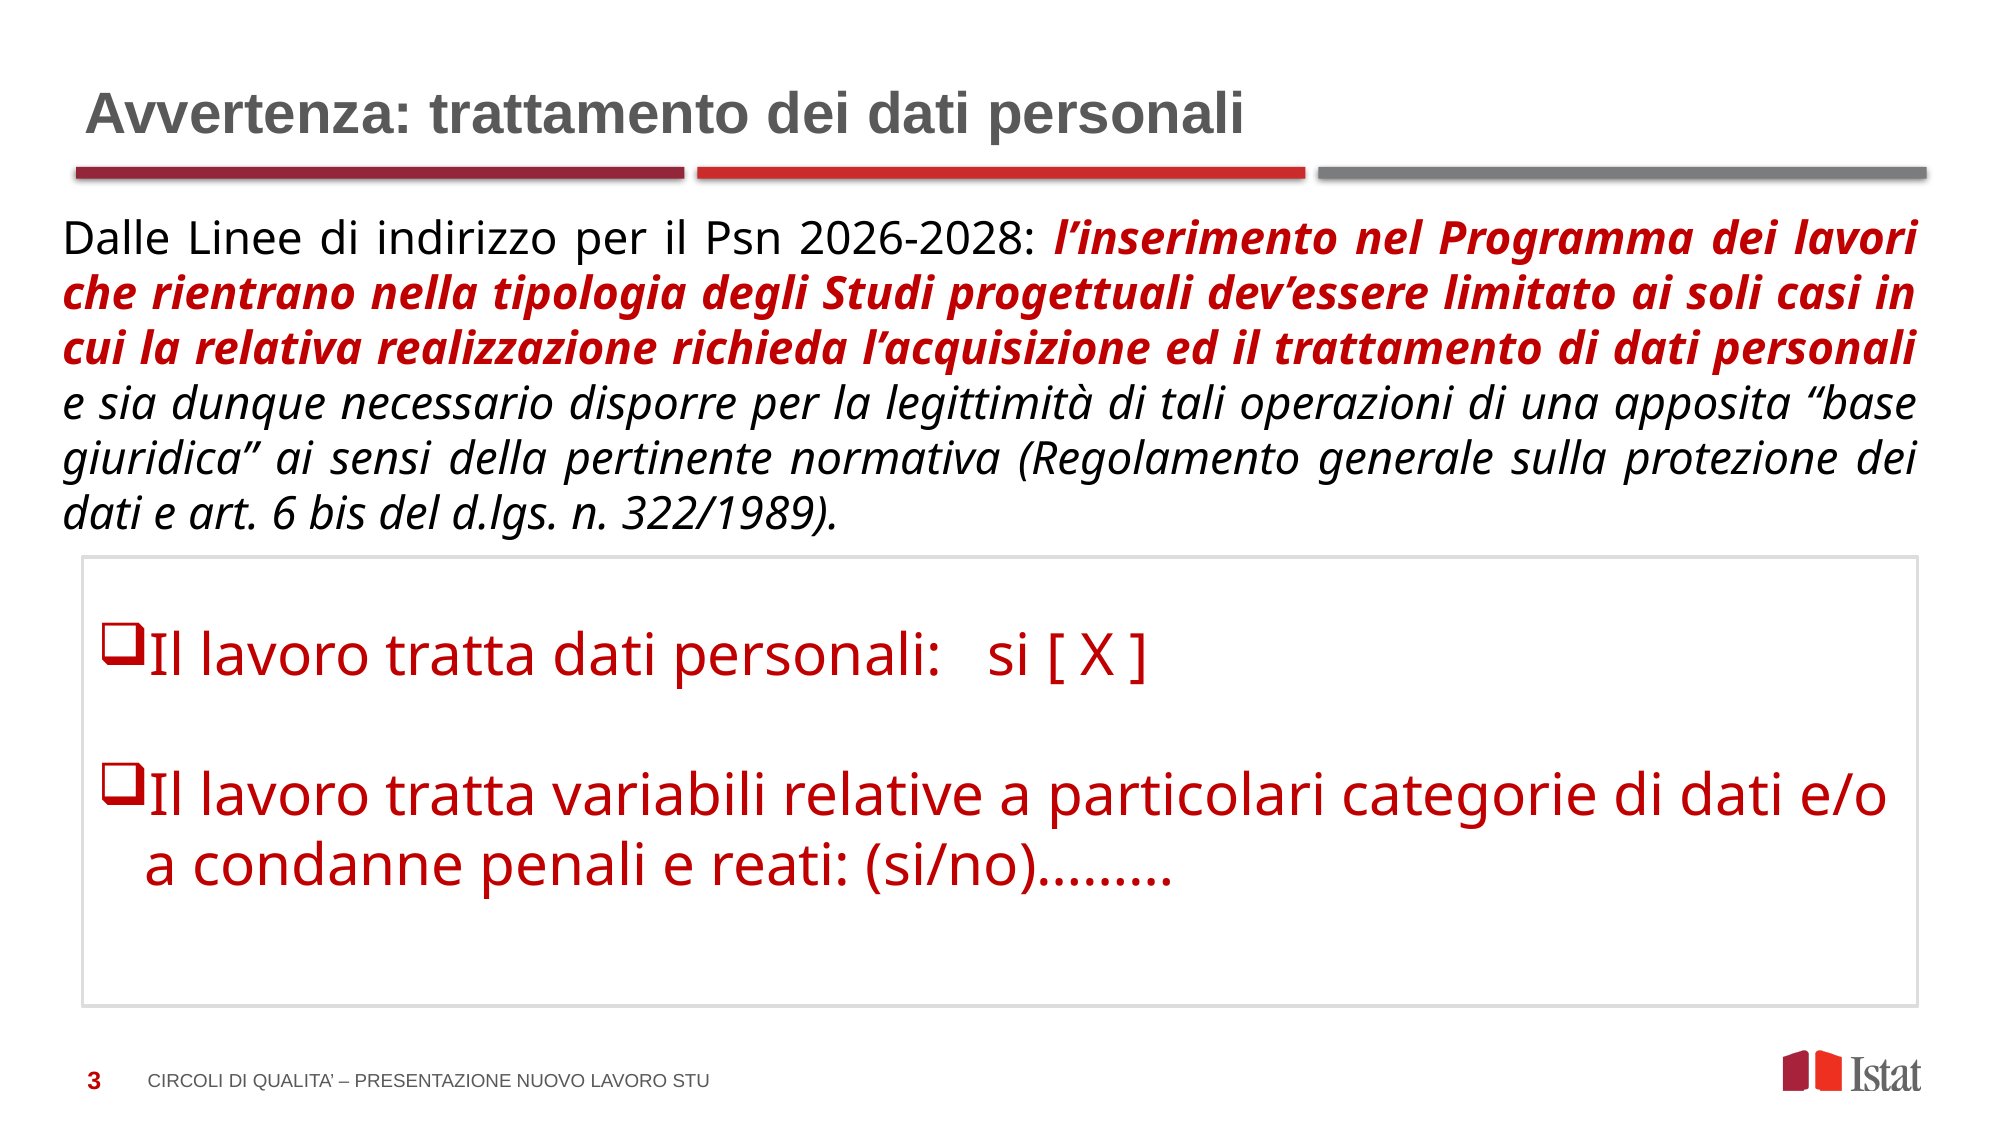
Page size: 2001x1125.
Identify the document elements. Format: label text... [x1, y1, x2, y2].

slide_number 3 [53, 1049, 136, 1110]
text_box Dalle Linee di indirizzo per il Psn 2026-2028: l’inserimento nel Programma dei lavori che rientrano nella tipologia degli Studi progettuali dev’essere limitato ai soli casi in cui la relativa realizzazione richieda l’acquisizione ed il trattamento di dati personali e sia dunque necessario disporre per la legittimità di tali operazioni di una apposita “base giuridica” ai sensi della pertinente normativa (Regolamento generale sulla protezione dei dati e art. 6 bis del d.lgs. n. 322/1989). [47, 201, 1934, 546]
text_box Il lavoro tratta dati personali: si [ X ] Il lavoro tratta variabili relative a particolari categorie di dati e/o a condanne penali e reati: (si/no)……… [81, 555, 1919, 1008]
text_box Avvertenza: trattamento dei dati personali [84, 83, 1933, 146]
footer Circoli di qualita’ – presentazione nuovo Lavoro STU [147, 1048, 1730, 1092]
